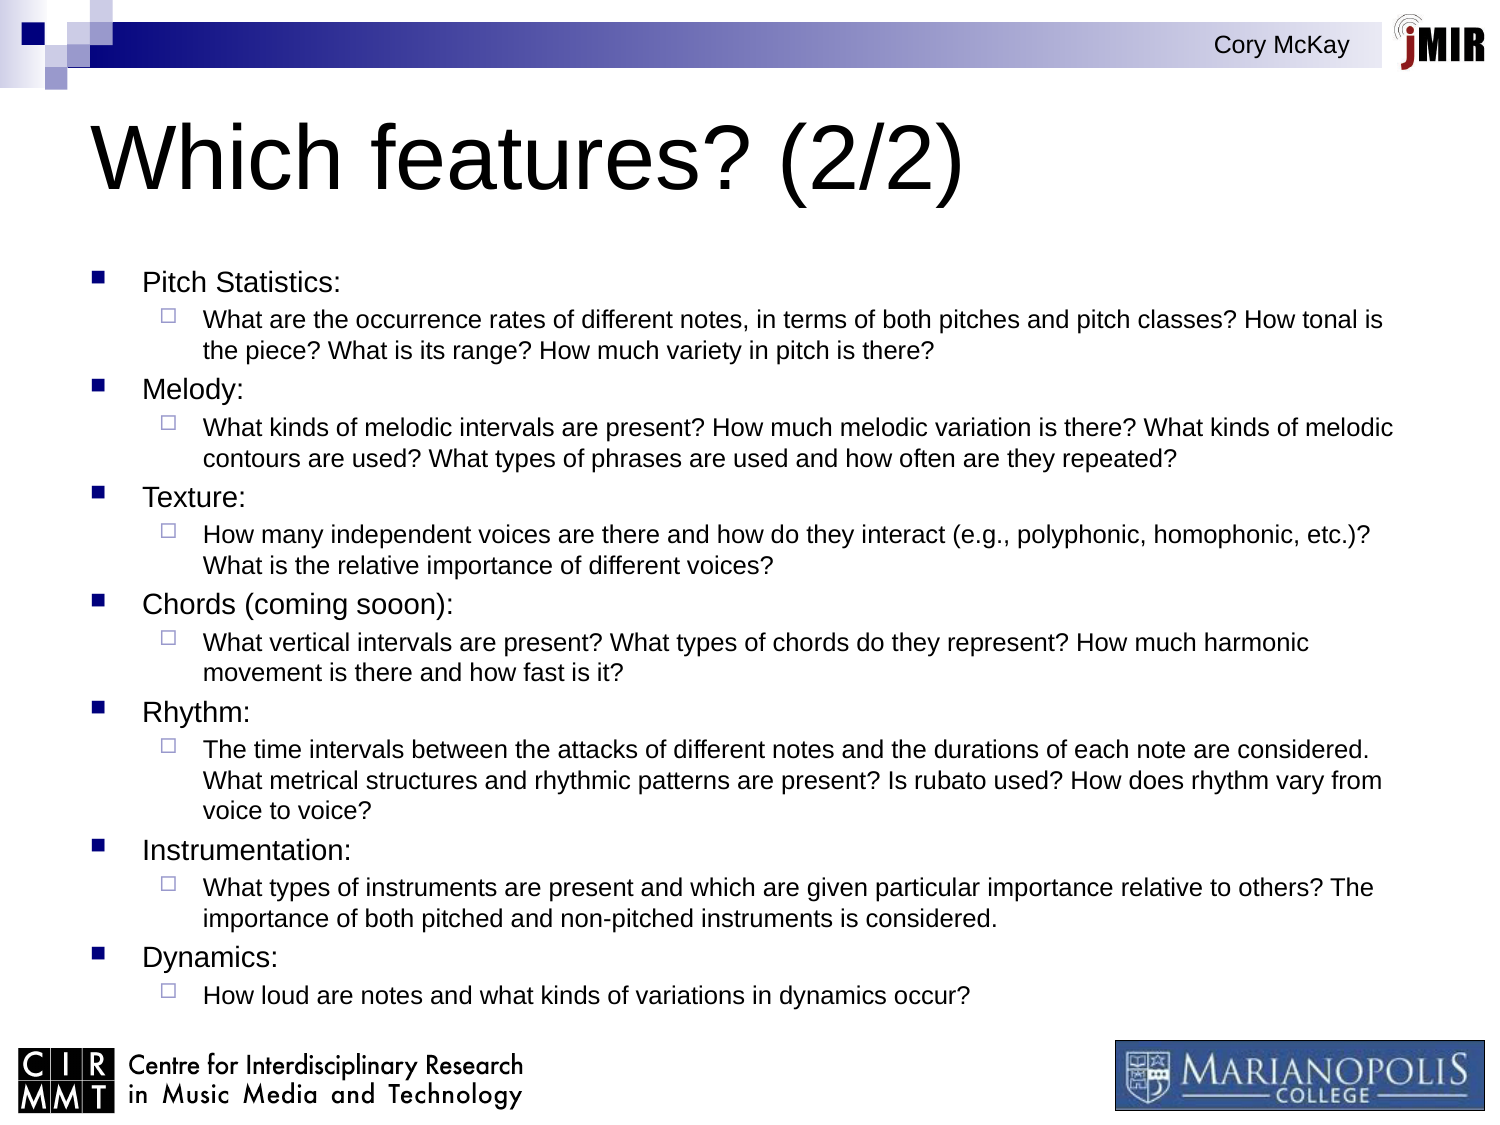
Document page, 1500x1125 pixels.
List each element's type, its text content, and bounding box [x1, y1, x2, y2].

title Which features? (2/2) [74, 74, 1426, 232]
picture [1116, 1041, 1484, 1110]
list Pitch Statistics: What are the occurrence rates of different notes, in terms of both pitches and pitch classes? How tonal is the piece? What is its range? How much variety in pitch is there? Melody: What kinds of melodic intervals are present? How much melodic variation is there? What kinds of melodic contours are used? What types of phrases are used and how often are they repeated? Texture: How many independent voices are there and how do they interact (e.g., polyphonic, homophonic, etc.)? What is the relative importance of different voices? Chords (coming sooon): What vertical intervals are present? What types of chords do they represent? How much harmonic movement is there and how fast is it? Rhythm: The time intervals between the attacks of different notes and the durations of each note are considered. What metrical structures and rhythmic patterns are present? Is rubato used? How does rhythm vary from voice to voice? Instrumentation: What types of instruments are present and which are given particular importance relative to others? The importance of both pitched and non-pitched instruments is considered. Dynamics: How loud are notes and what kinds of variations in dynamics occur? [74, 255, 1426, 1024]
picture [0, 1032, 549, 1125]
picture [1382, 5, 1500, 79]
